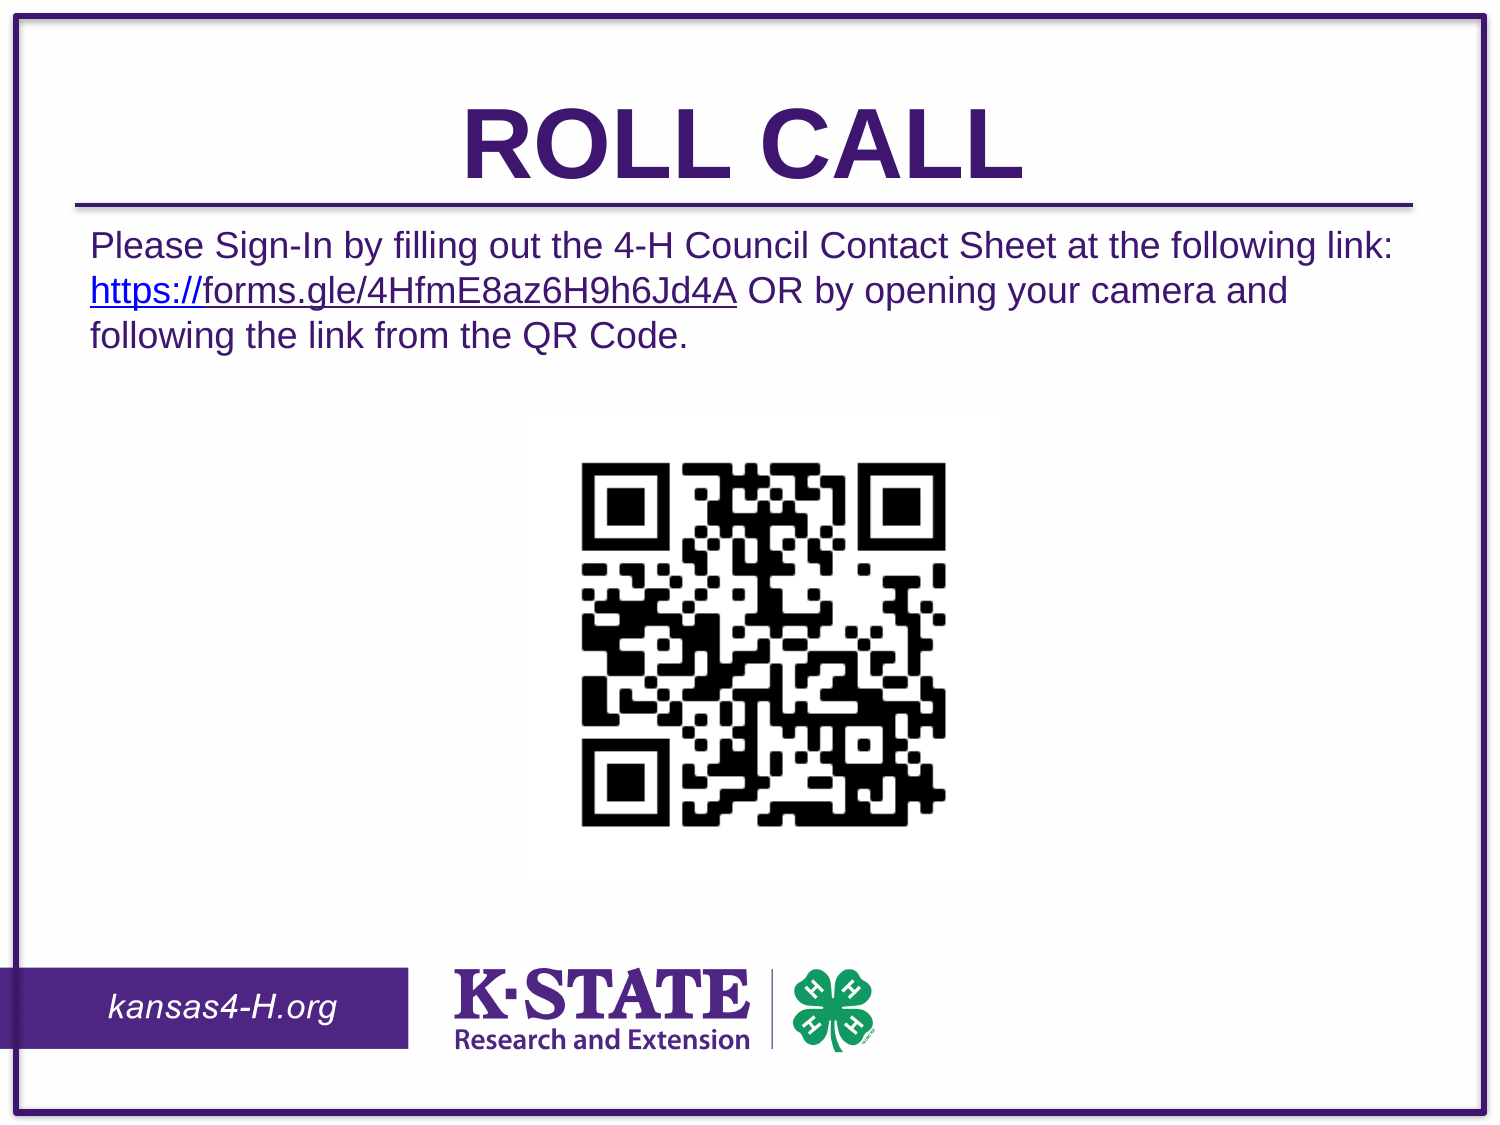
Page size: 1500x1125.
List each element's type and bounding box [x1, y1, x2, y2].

picture [0, 0, 1500, 1125]
text_box [15, 15, 1485, 1113]
